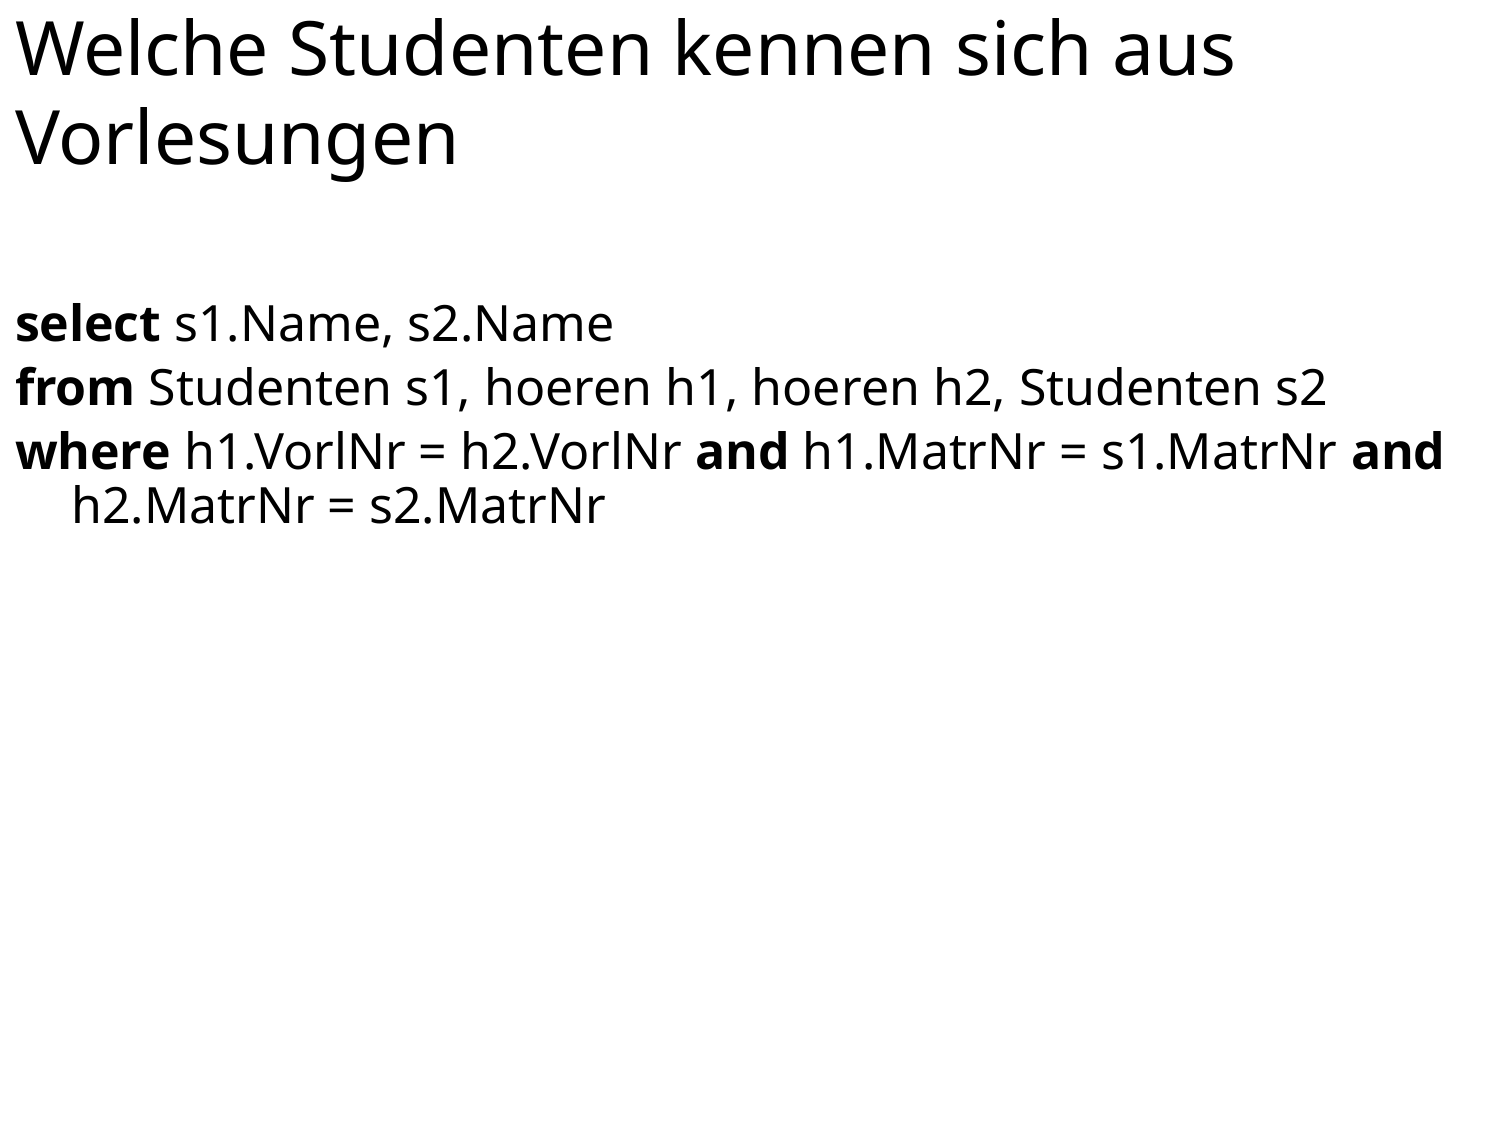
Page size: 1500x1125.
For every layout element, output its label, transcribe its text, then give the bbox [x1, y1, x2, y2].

title Welche Studenten kennen sich aus Vorlesungen [0, 0, 1500, 188]
list select s1.Name, s2.Name from Studenten s1, hoeren h1, hoeren h2, Studenten s2 where h1.VorlNr = h2.VorlNr and h1.MatrNr = s1.MatrNr and h2.MatrNr = s2.MatrNr [0, 290, 1500, 1125]
